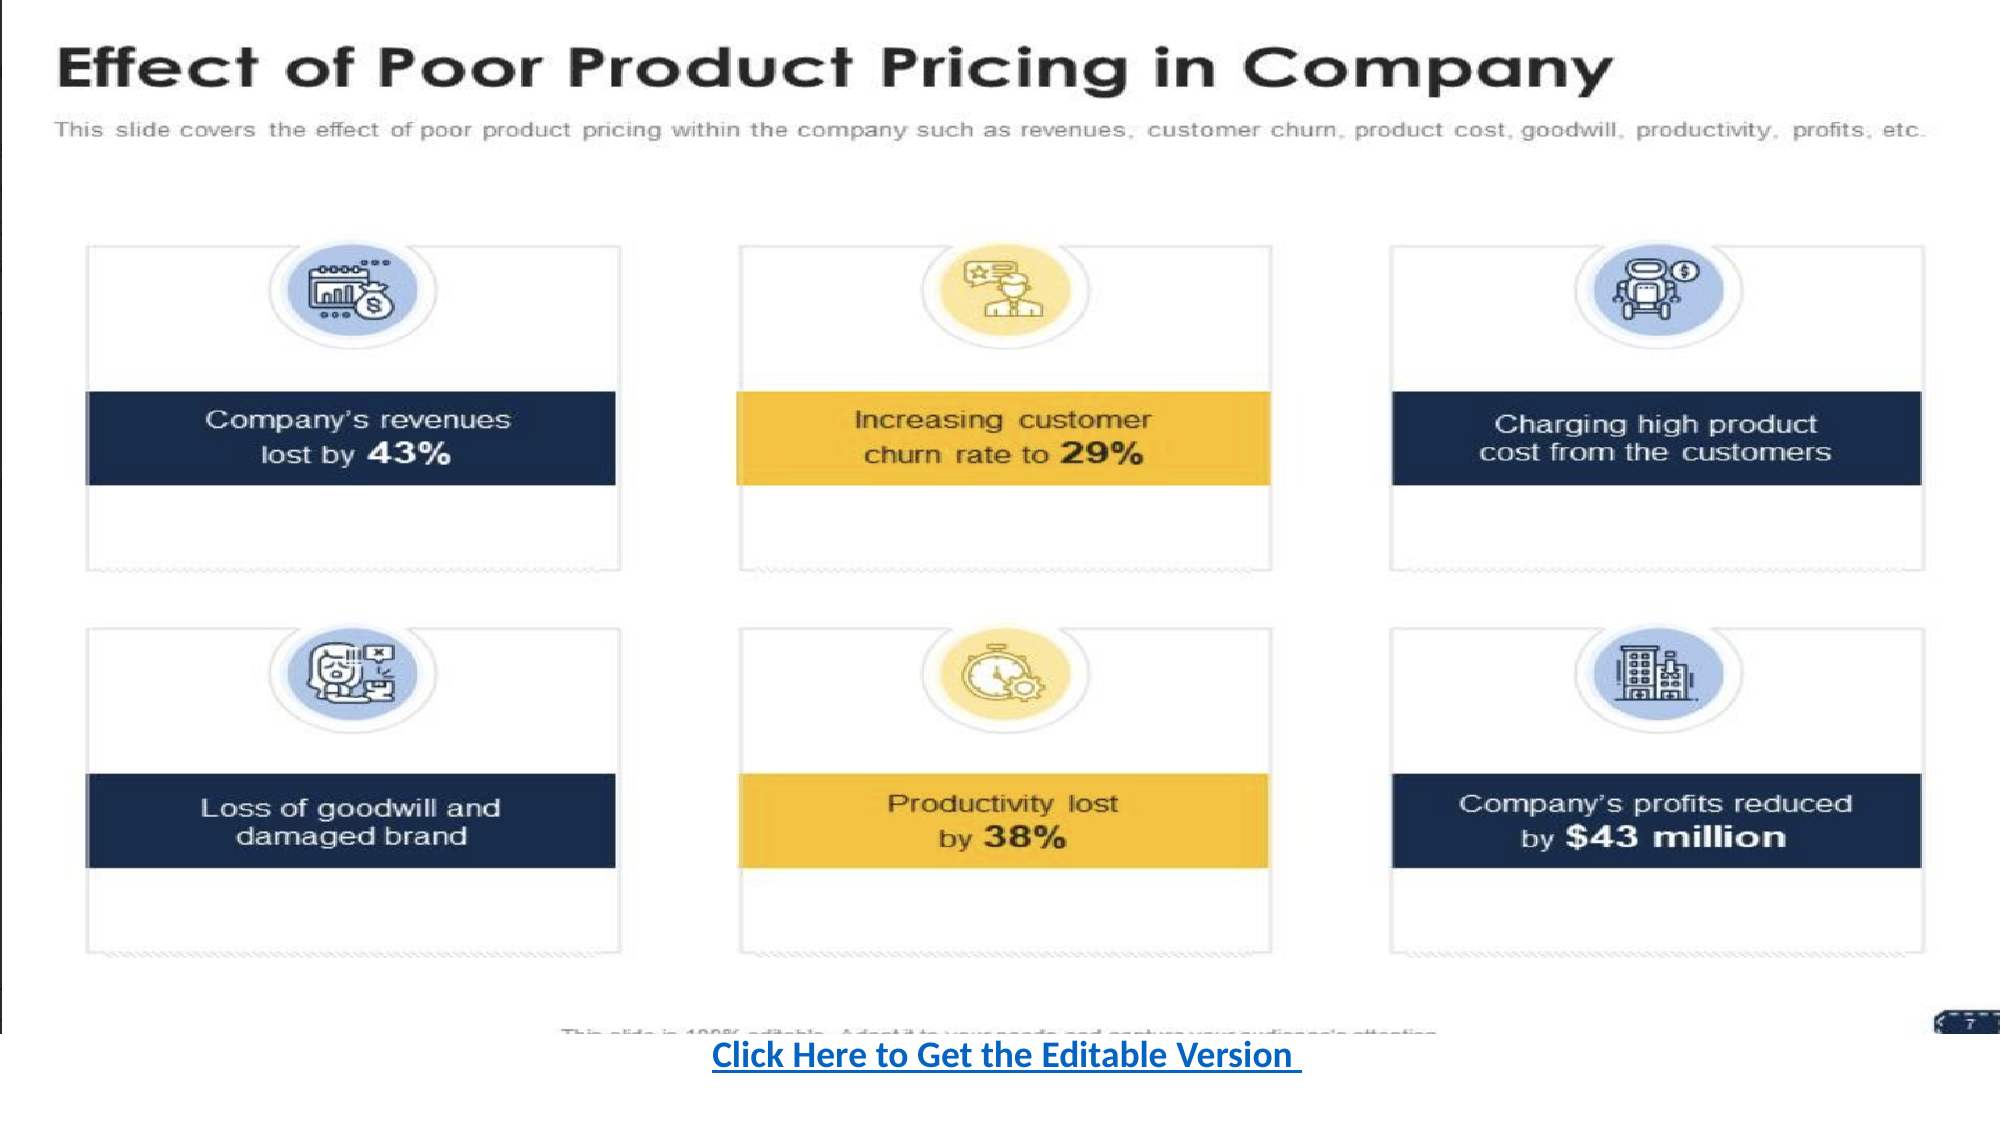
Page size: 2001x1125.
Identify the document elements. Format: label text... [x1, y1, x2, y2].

text_box Click Here to Get the Editable Version [14, 1034, 2000, 1083]
picture [0, 0, 2000, 1034]
